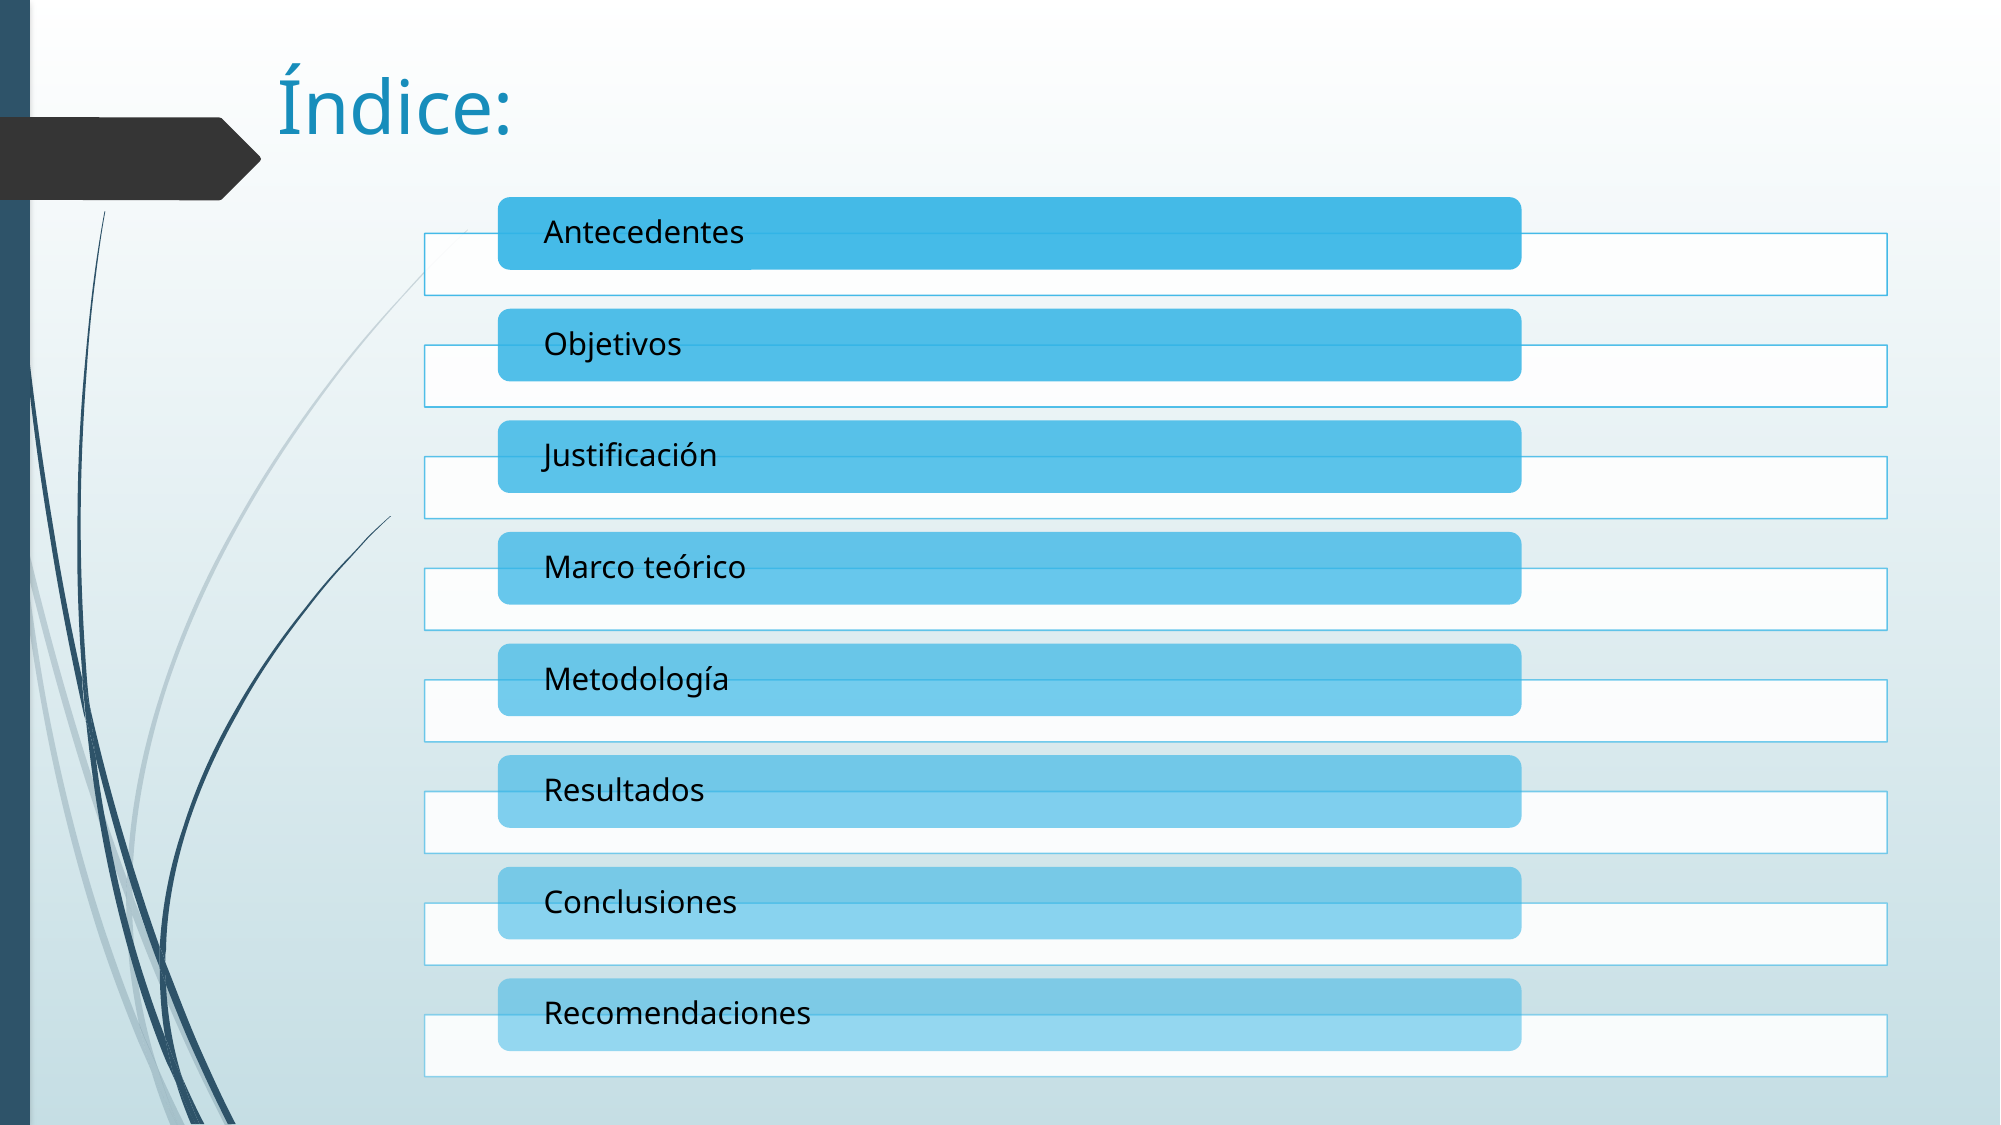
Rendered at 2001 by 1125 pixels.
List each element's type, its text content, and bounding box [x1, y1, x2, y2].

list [424, 175, 1888, 1099]
title Índice: [262, 52, 1725, 263]
